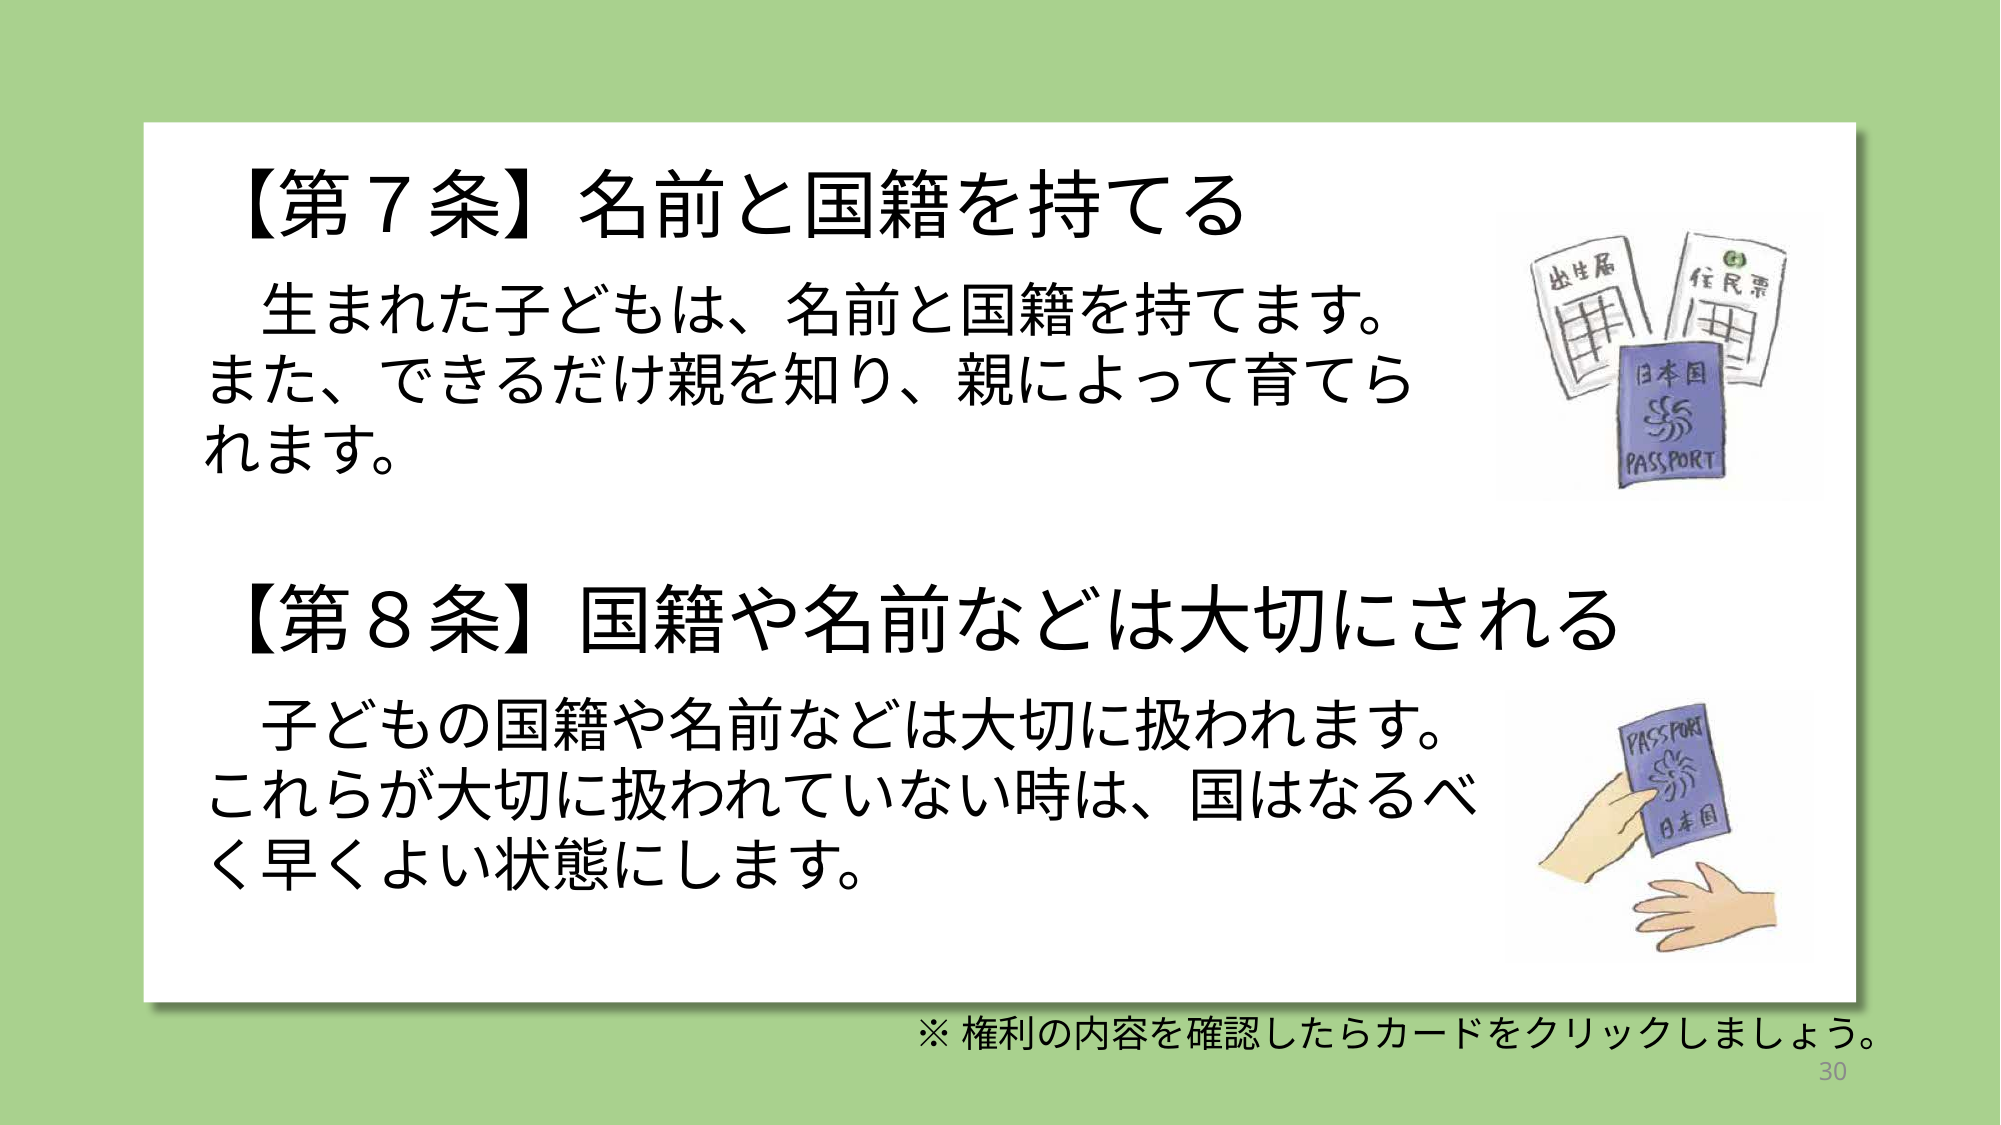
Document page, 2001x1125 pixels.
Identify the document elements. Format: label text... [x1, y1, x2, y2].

picture [1505, 690, 1814, 963]
picture [1496, 212, 1824, 501]
slide_number 30 [1412, 1063, 1863, 1103]
text_box 【第７条】名前と国籍を持てる 生まれた子どもは、名前と国籍を持てます。 また、できるだけ親を知り、親によって育てら れます。 【第８条】国籍や名前などは大切にされる 子どもの国籍や名前などは大切に扱われます。 これらが大切に扱われていない時は、国はなるべ く早くよい状態にします。 [143, 121, 1857, 1003]
text_box ※権利の内容を確認したらカードをクリックしましょう。 [900, 1002, 1887, 1063]
